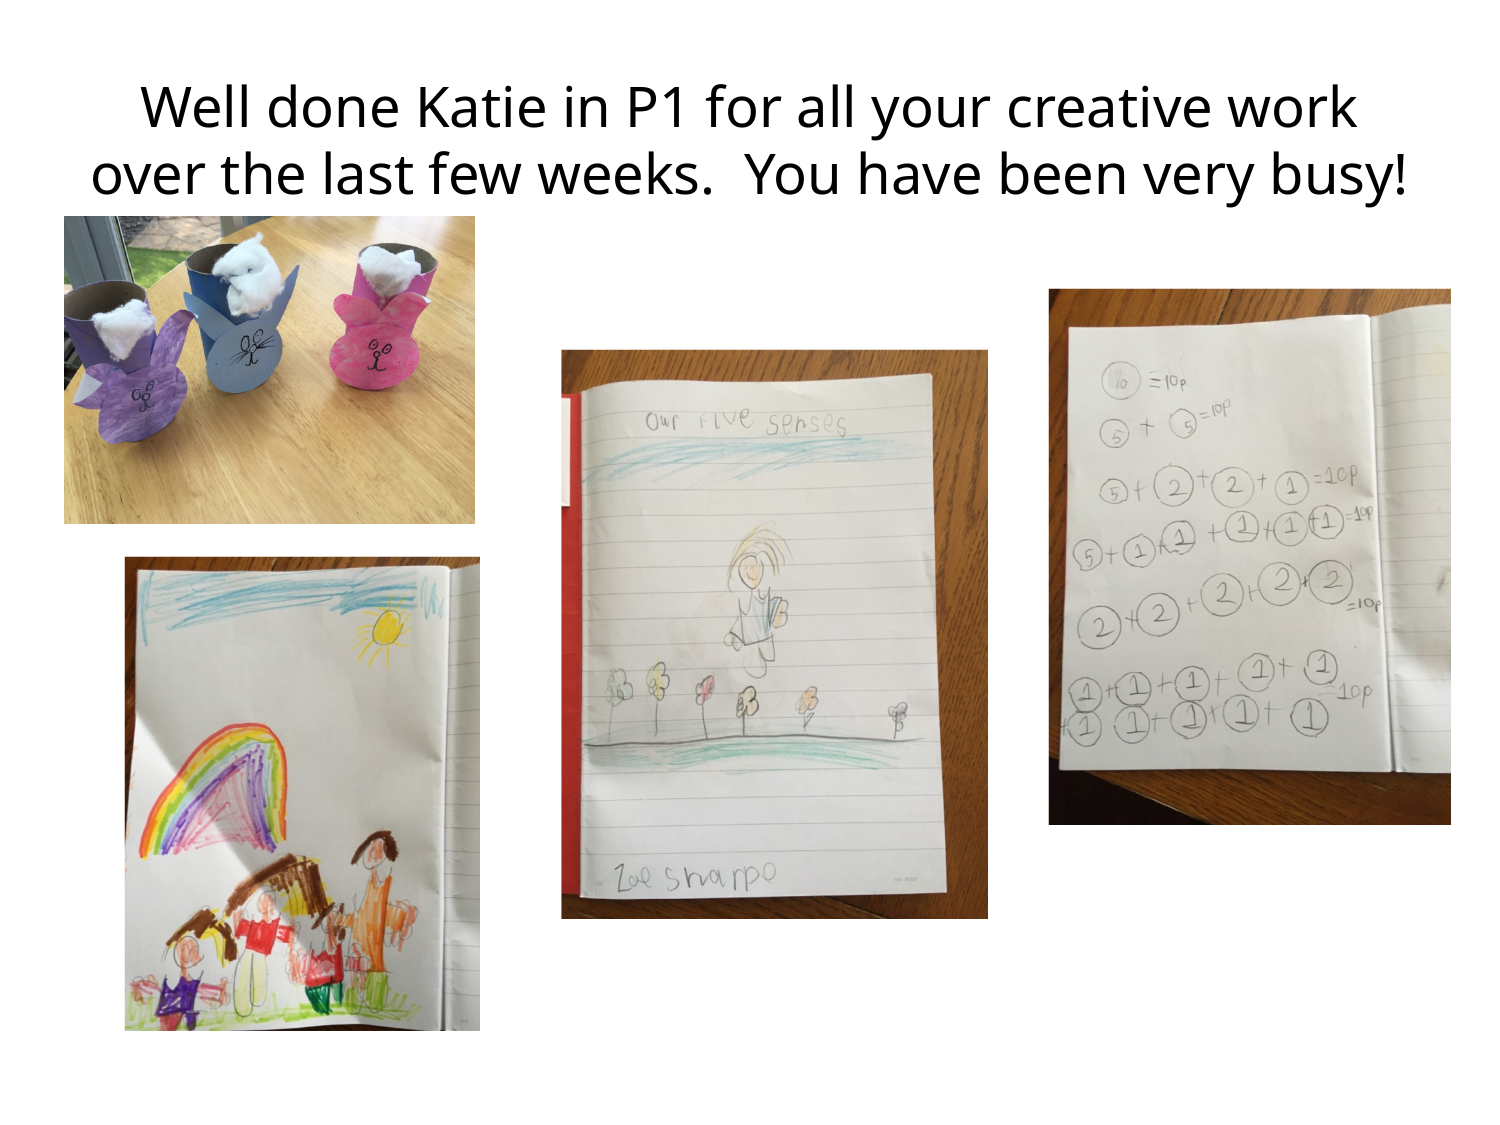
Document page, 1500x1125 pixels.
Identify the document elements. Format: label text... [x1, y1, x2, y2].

picture [123, 556, 480, 1031]
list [64, 216, 475, 525]
title Well done Katie in P1 for all your creative work over the last few weeks. You have been very busy! [75, 45, 1425, 233]
picture [489, 288, 1451, 918]
